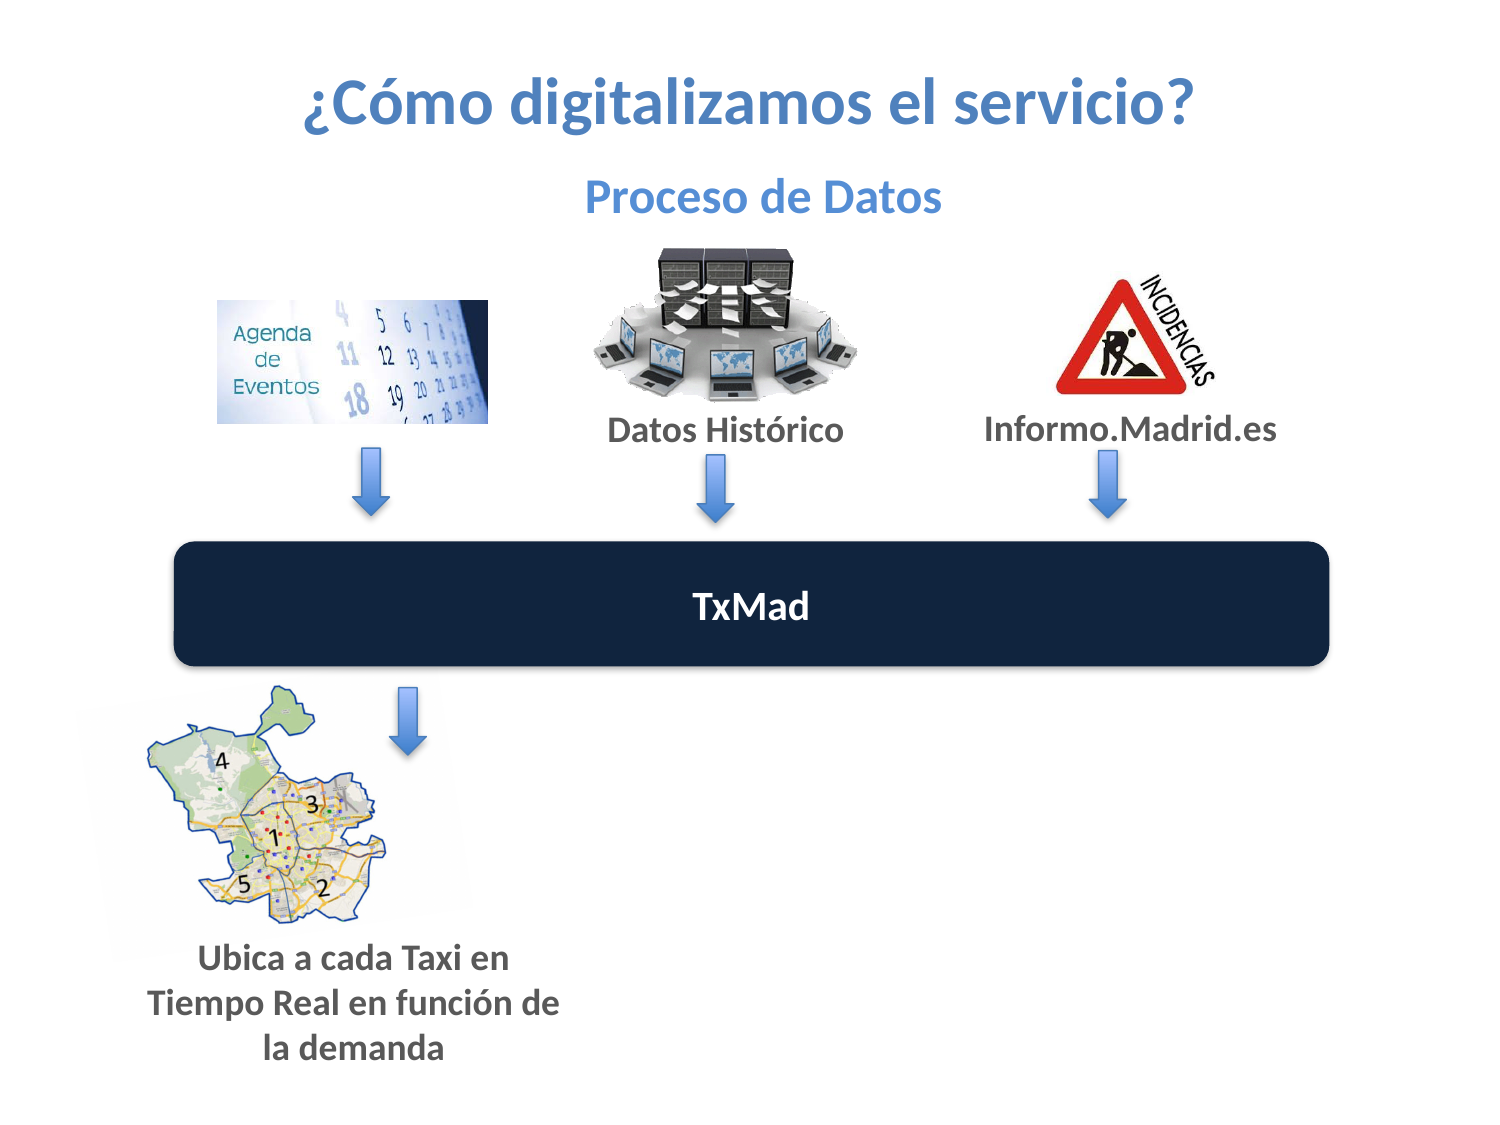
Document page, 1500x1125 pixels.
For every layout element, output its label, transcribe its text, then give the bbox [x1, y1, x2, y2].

text_box Datos Histórico [588, 411, 863, 458]
text_box [1088, 457, 1127, 519]
text_box Informo.Madrid.es [954, 396, 1307, 457]
text_box [696, 458, 735, 523]
picture [588, 248, 864, 403]
text_box [351, 447, 391, 516]
picture [1046, 271, 1222, 397]
picture [216, 300, 489, 424]
text_box Ubica a cada Taxi en Tiempo Real en función de la demanda [124, 925, 584, 1076]
text_box Proceso de Datos [485, 192, 1043, 231]
picture [76, 668, 473, 962]
text_box ¿Cómo digitalizamos el servicio? [74, 4, 1425, 192]
text_box TxMad [172, 540, 1331, 668]
